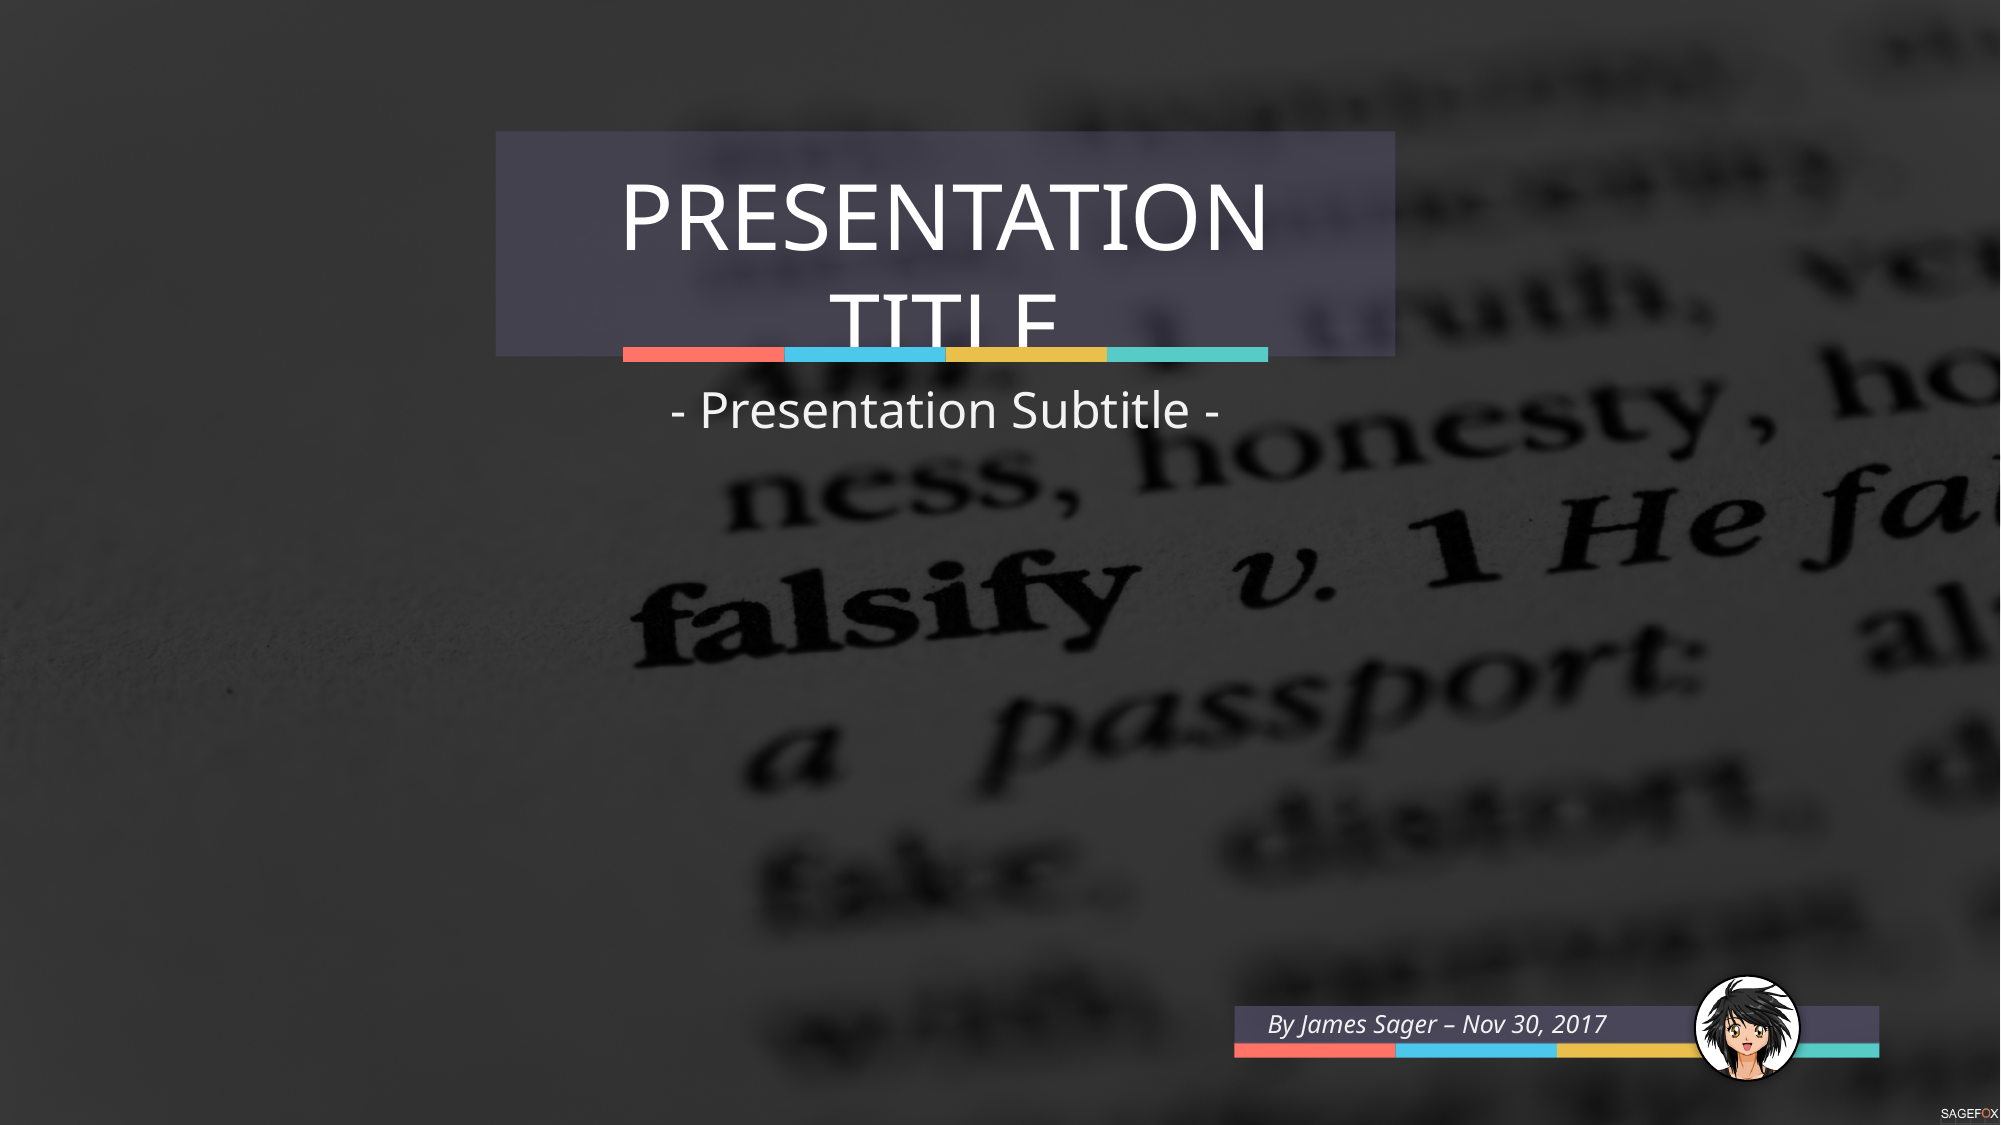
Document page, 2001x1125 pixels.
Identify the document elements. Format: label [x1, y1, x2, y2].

text_box [495, 131, 1396, 363]
text_box [1234, 975, 1880, 1081]
picture [0, 0, 2001, 1125]
